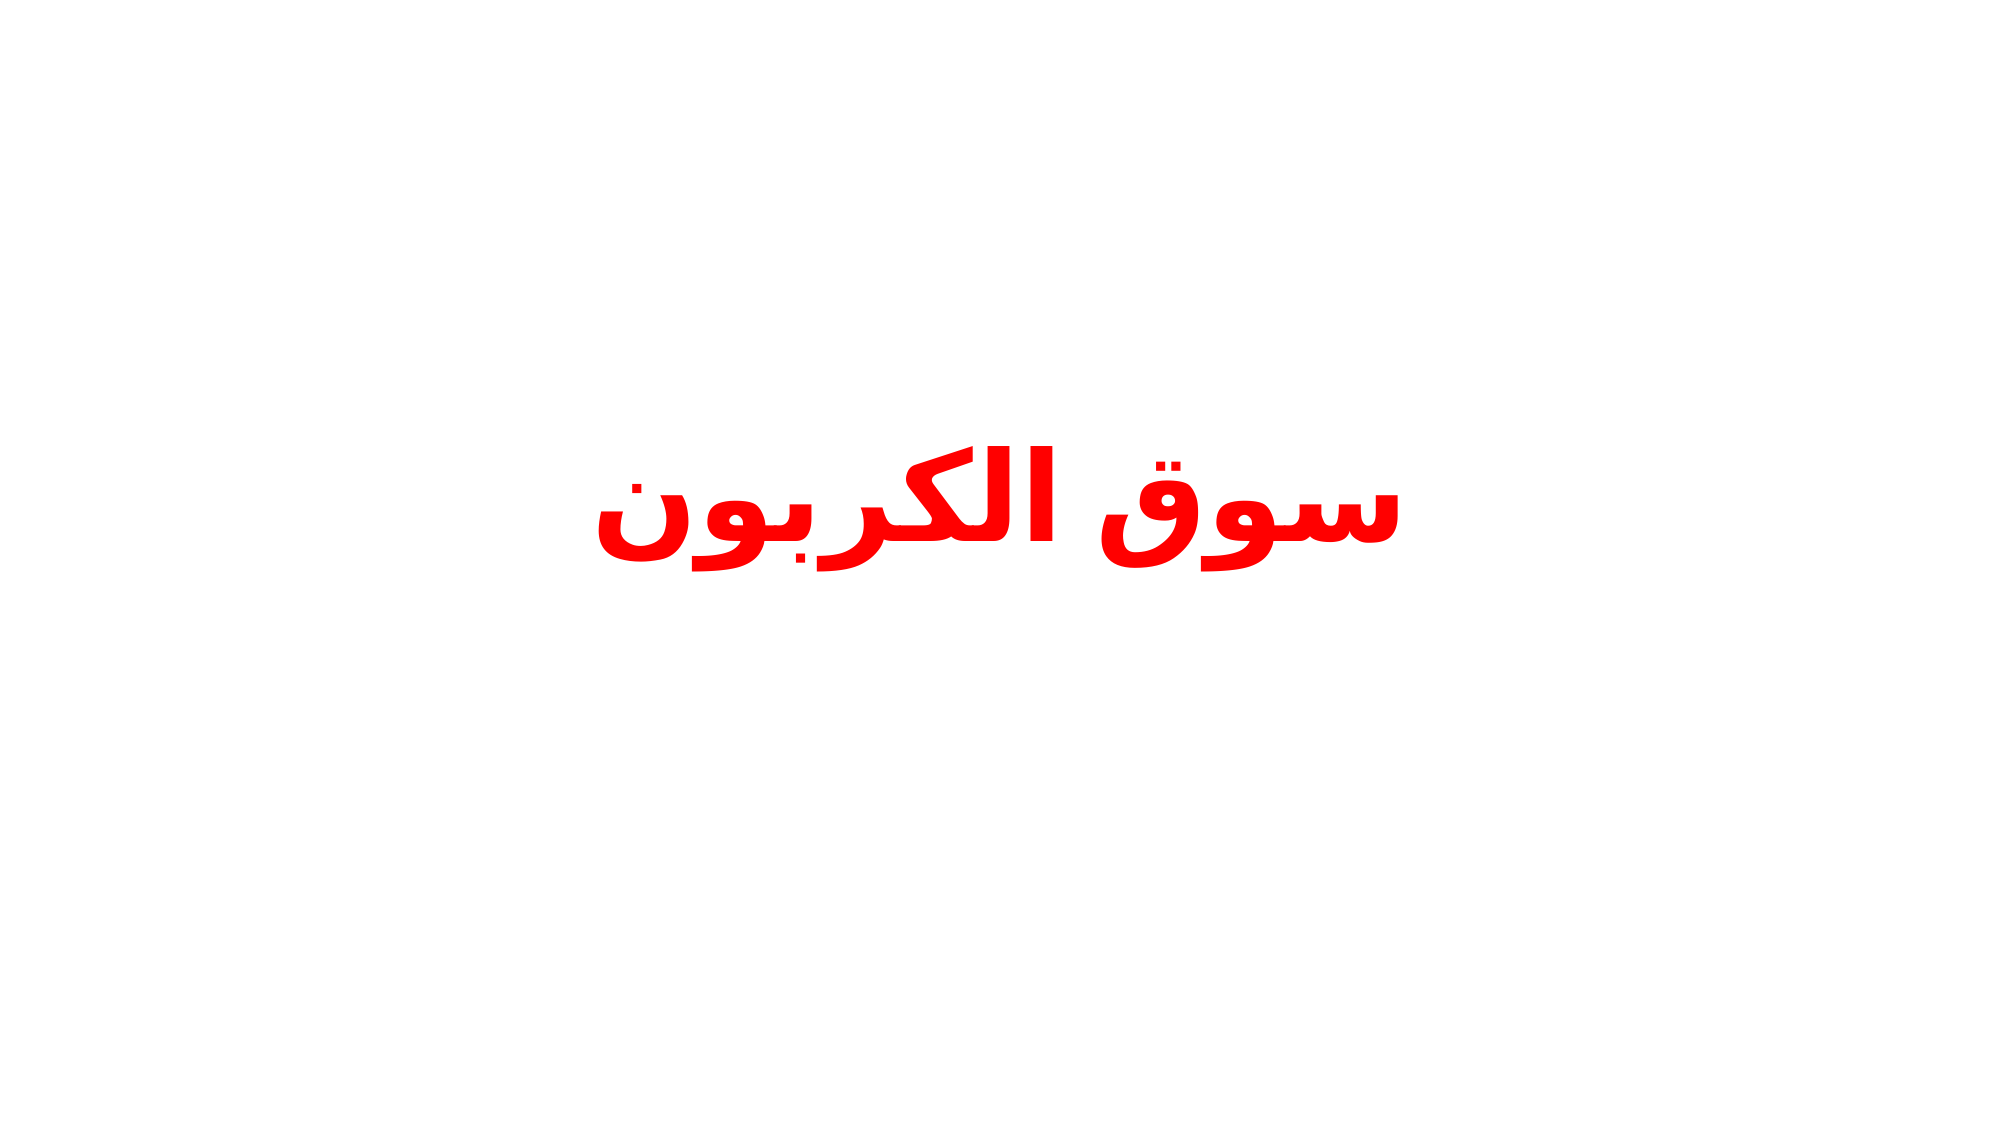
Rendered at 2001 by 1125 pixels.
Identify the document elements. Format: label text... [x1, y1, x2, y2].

title سوق الكربون [249, 184, 1750, 576]
